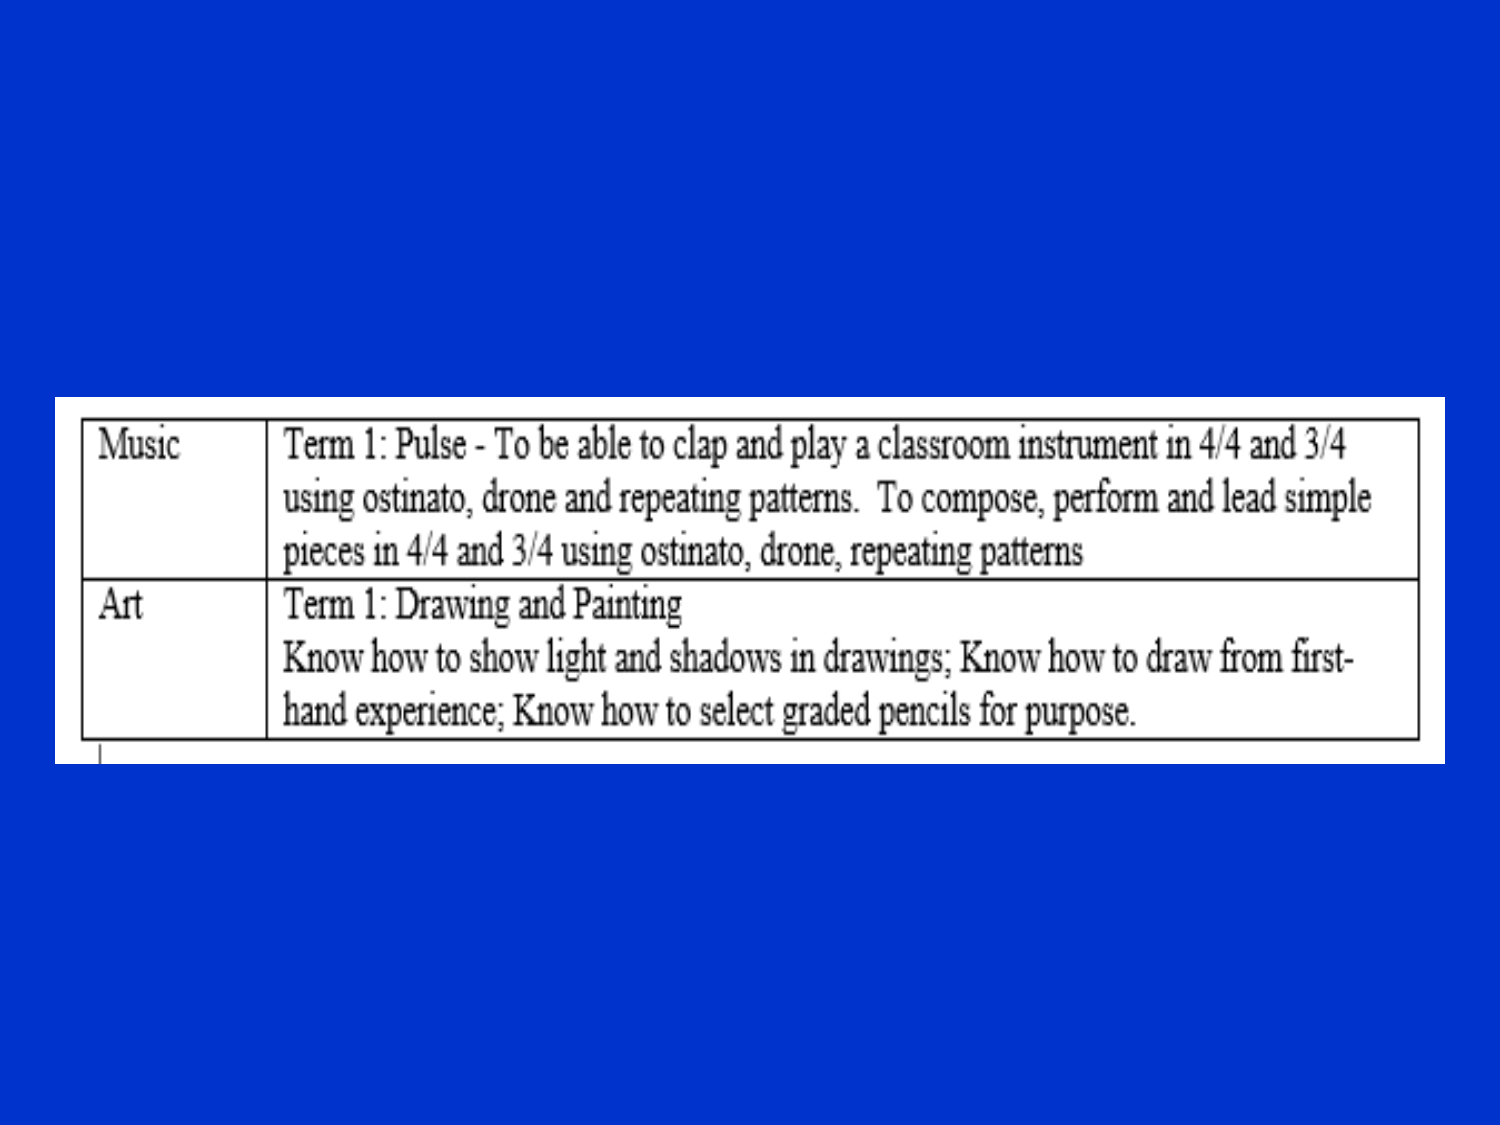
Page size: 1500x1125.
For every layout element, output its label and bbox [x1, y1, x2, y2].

picture [55, 396, 1445, 764]
